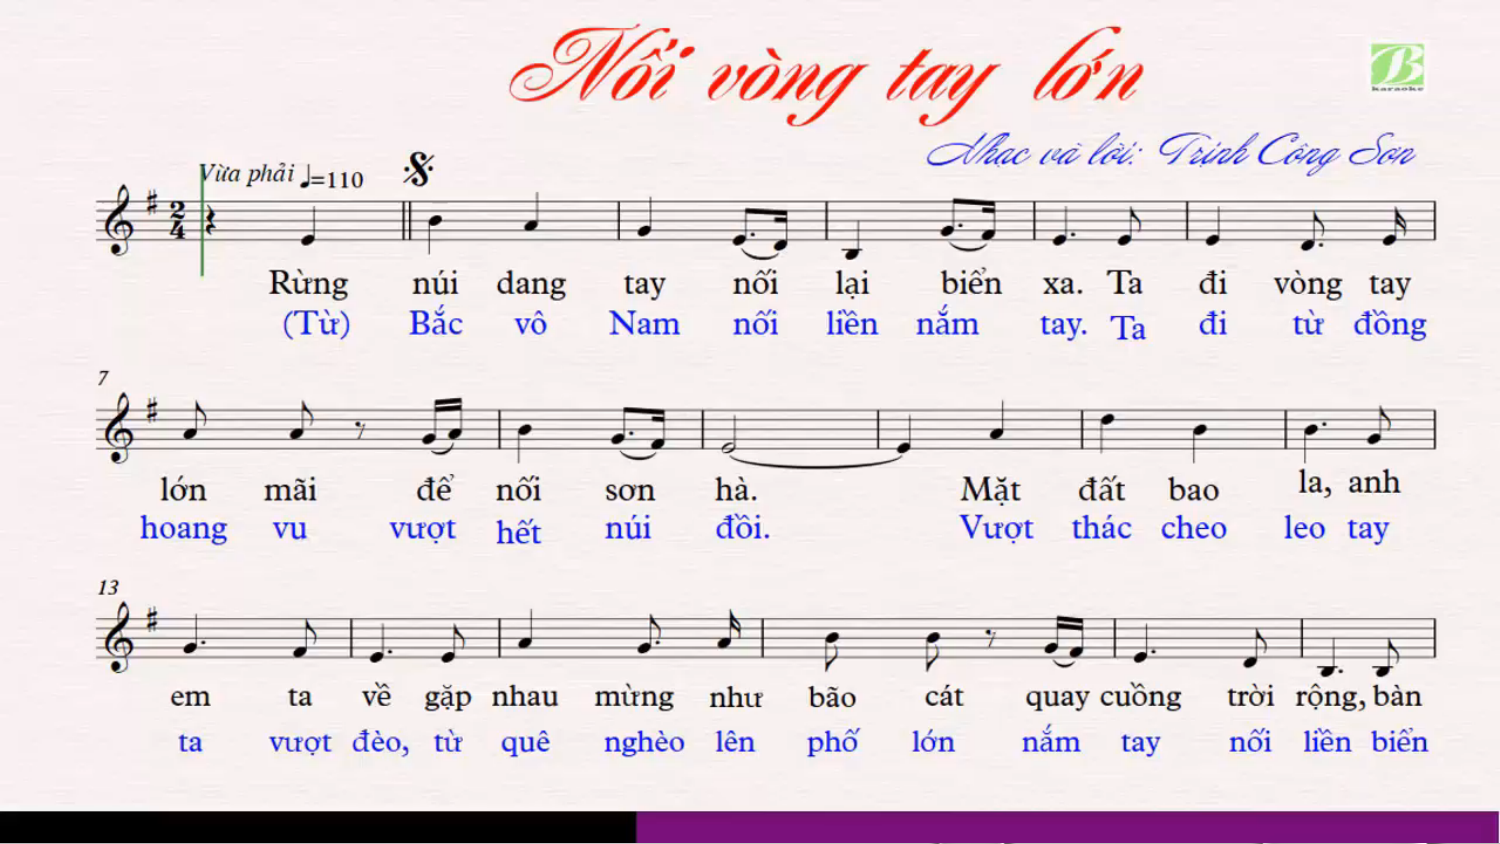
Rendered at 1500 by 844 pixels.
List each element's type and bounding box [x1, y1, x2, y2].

text_box [0, 0, 1500, 844]
